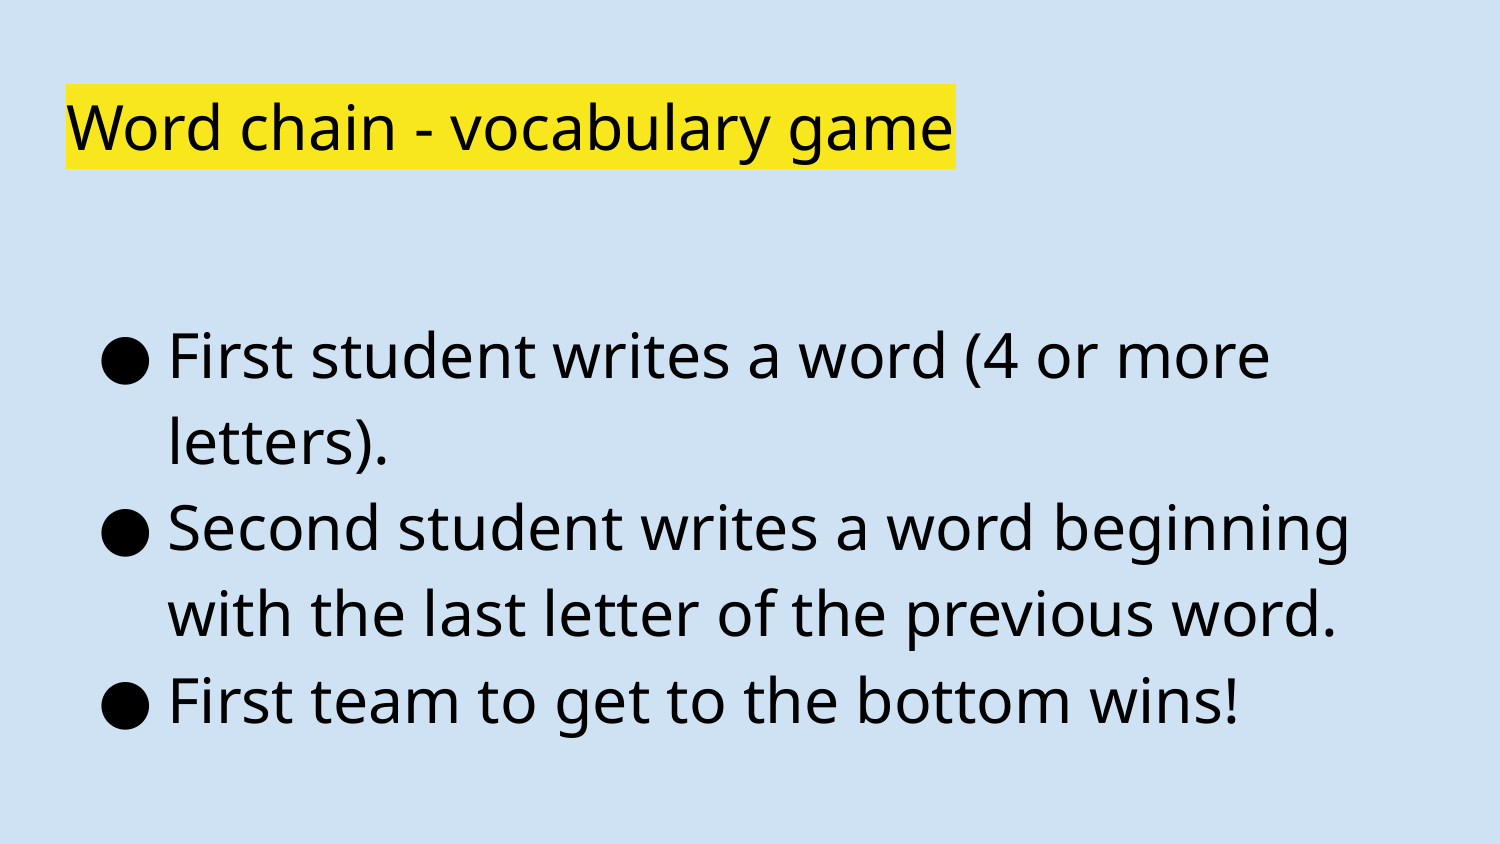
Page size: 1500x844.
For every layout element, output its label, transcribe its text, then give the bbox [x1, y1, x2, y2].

list First student writes a word (4 or more letters). Second student writes a word beginning with the last letter of the previous word. First team to get to the bottom wins! [77, 289, 1427, 766]
title Word chain - vocabulary game [51, 72, 1449, 167]
